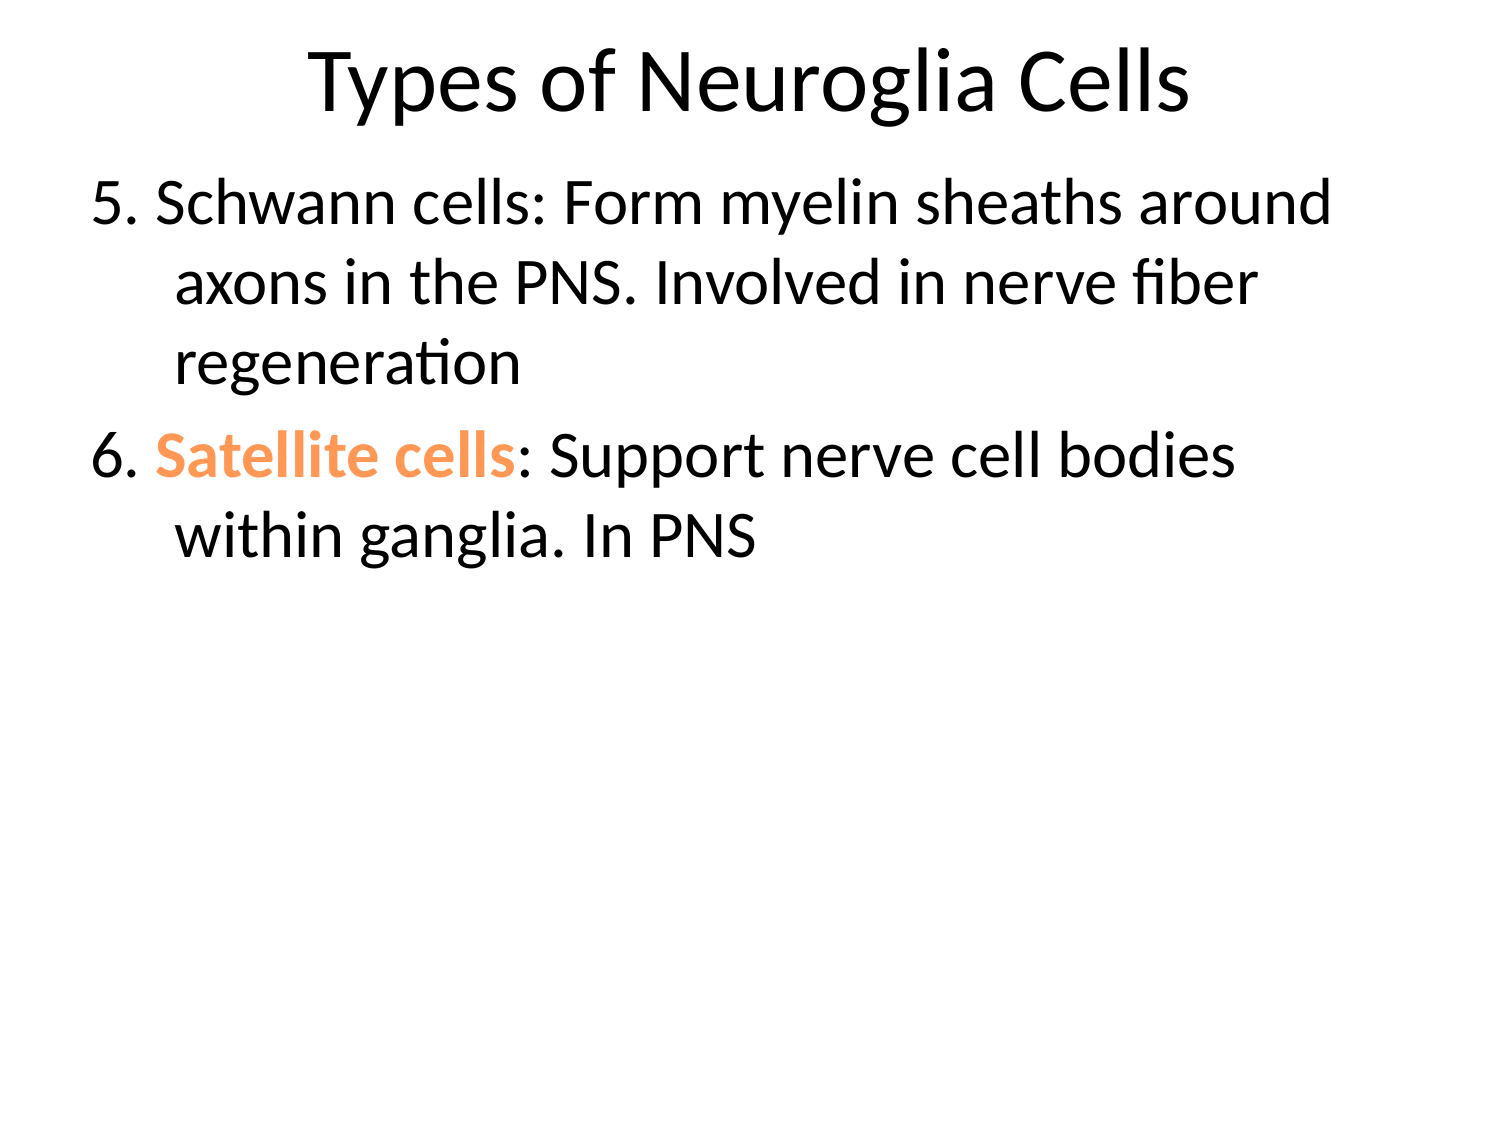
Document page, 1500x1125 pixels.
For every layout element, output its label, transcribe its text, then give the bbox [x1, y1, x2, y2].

list 5. Schwann cells: Form myelin sheaths around axons in the PNS. Involved in nerve fiber regeneration 6. Satellite cells: Support nerve cell bodies within ganglia. In PNS [75, 149, 1425, 1125]
title Types of Neuroglia Cells [75, 0, 1425, 149]
